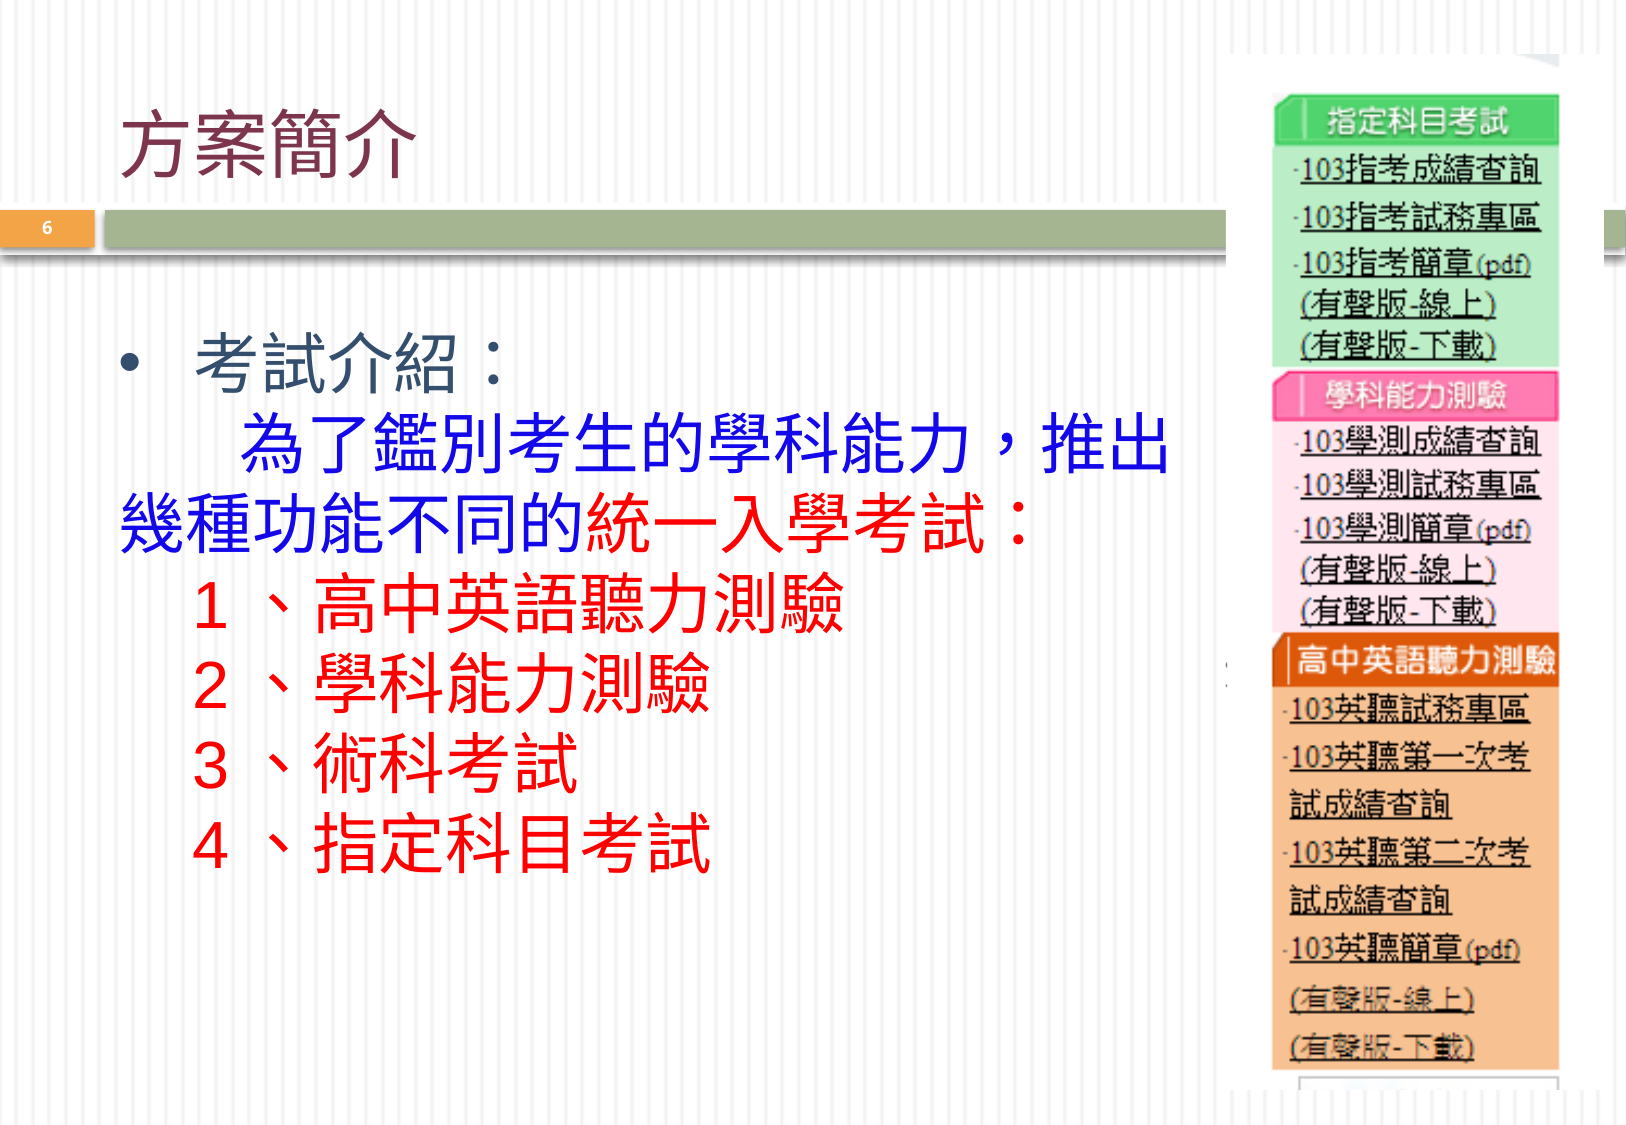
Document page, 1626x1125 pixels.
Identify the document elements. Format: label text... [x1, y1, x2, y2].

text_box 方案簡介 [103, 89, 636, 208]
picture [1225, 54, 1605, 1091]
text_box 考試介紹： 為了鑑別考生的學科能力，推出幾種功能不同的統一入學考試： 1、高中英語聽力測驗 2、學科能力測驗 3、術科考試 4、指定科目考試 [103, 314, 1203, 1012]
slide_number 6 [0, 208, 95, 249]
